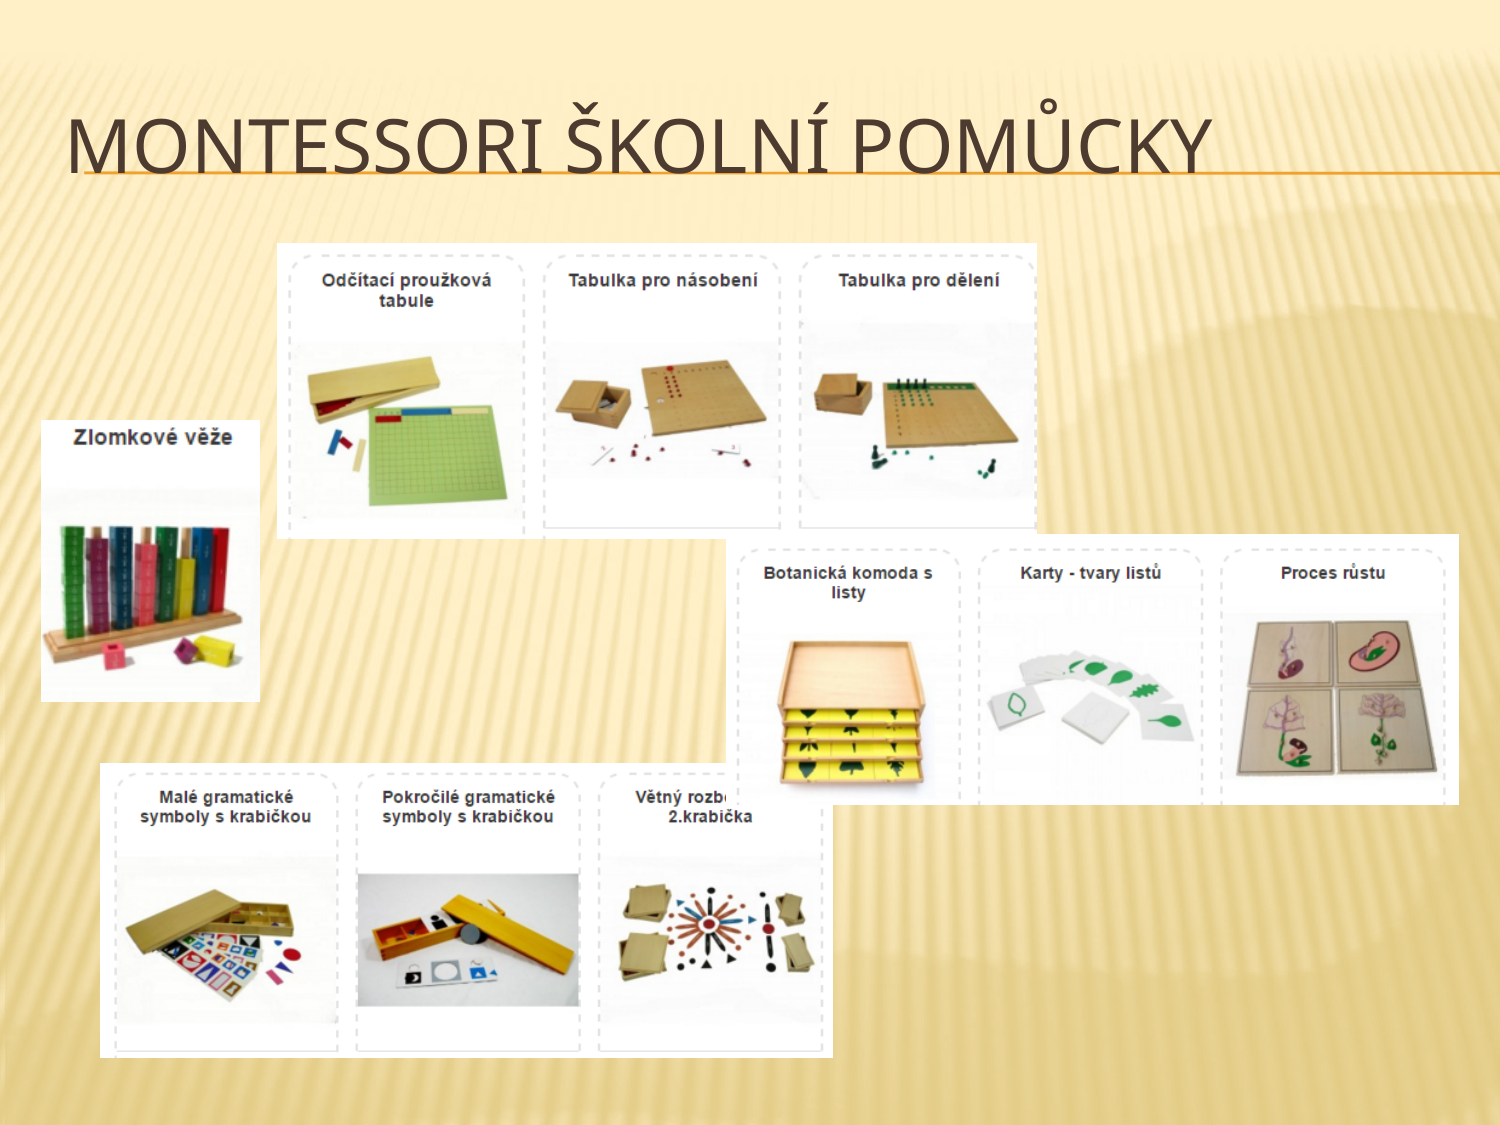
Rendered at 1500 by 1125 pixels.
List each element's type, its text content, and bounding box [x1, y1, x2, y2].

picture [277, 243, 1460, 805]
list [40, 420, 261, 703]
title Montessori školní pomůcky [50, 75, 1475, 213]
picture [99, 762, 834, 1058]
